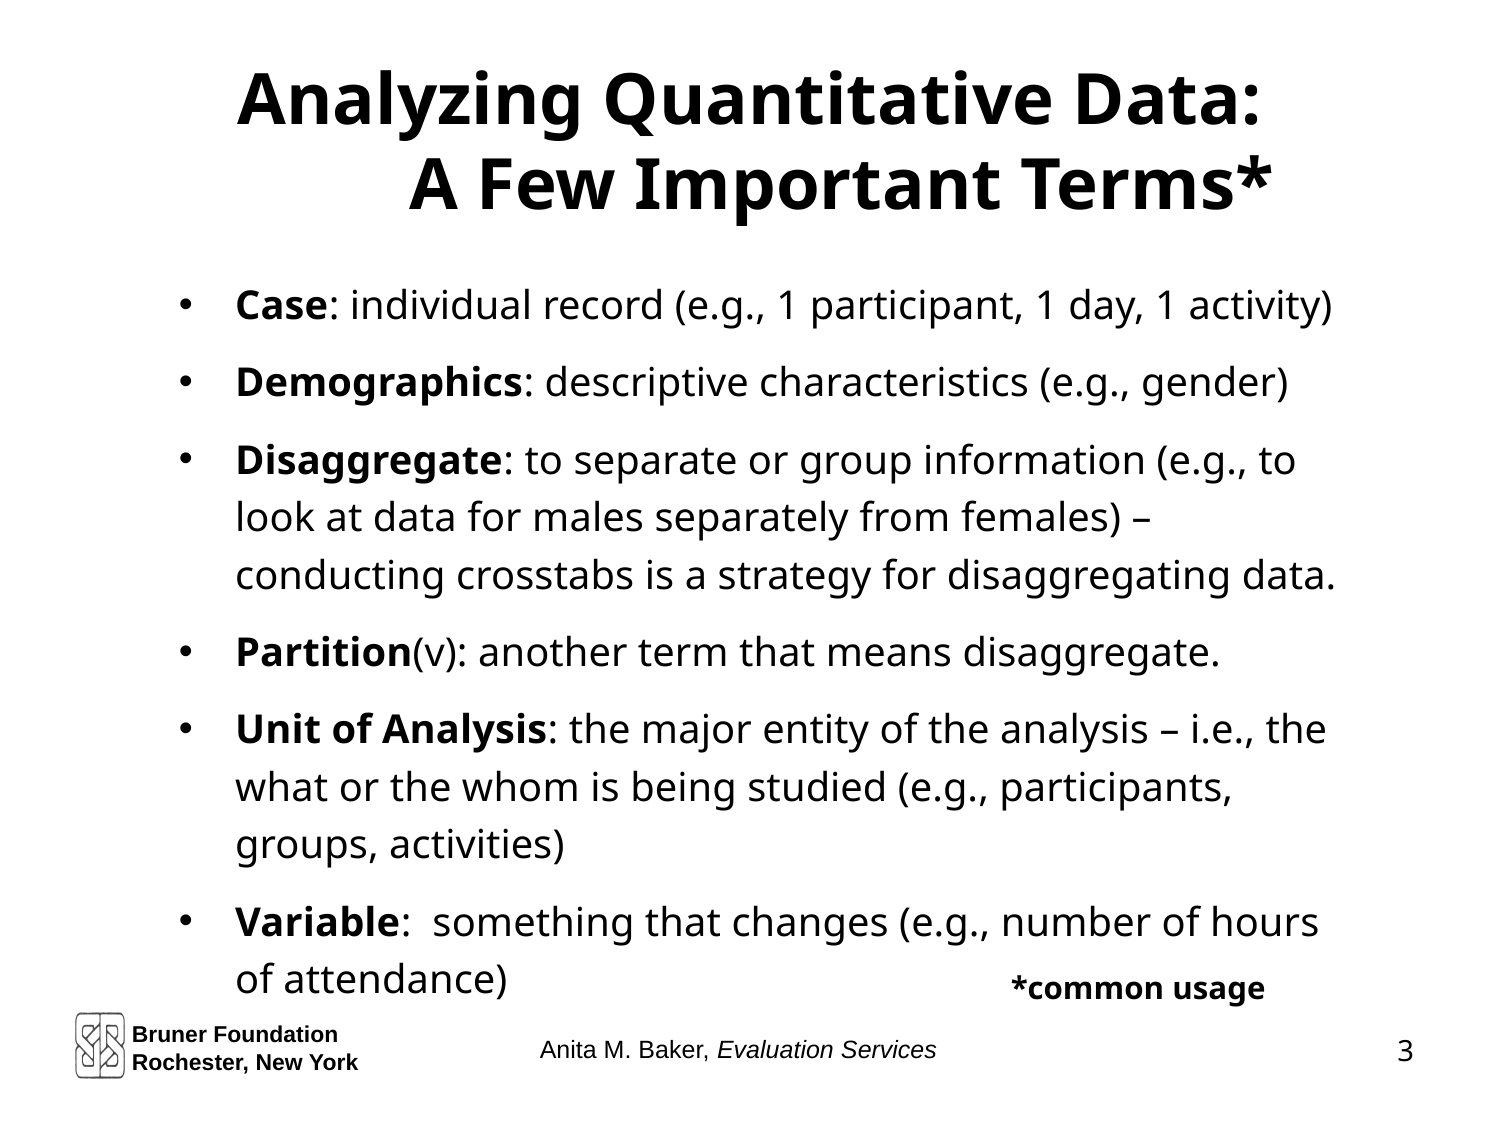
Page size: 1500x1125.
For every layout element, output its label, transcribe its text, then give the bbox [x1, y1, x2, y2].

picture [75, 1012, 117, 1079]
text_box 3 [1382, 1024, 1425, 1103]
text_box *common usage [996, 960, 1313, 1014]
list Case: individual record (e.g., 1 participant, 1 day, 1 activity) Demographics: descriptive characteristics (e.g., gender) Disaggregate: to separate or group information (e.g., to look at data for males separately from females) – conducting crosstabs is a strategy for disaggregating data. Partition(v): another term that means disaggregate. Unit of Analysis: the major entity of the analysis – i.e., the what or the whom is being studied (e.g., participants, groups, activities) Variable: something that changes (e.g., number of hours of attendance) [163, 262, 1383, 1026]
text_box Bruner Foundation Rochester, New York [117, 1012, 393, 1083]
footer Anita M. Baker, Evaluation Services [525, 1026, 963, 1112]
title Analyzing Quantitative Data: A Few Important Terms* [74, 44, 1426, 233]
